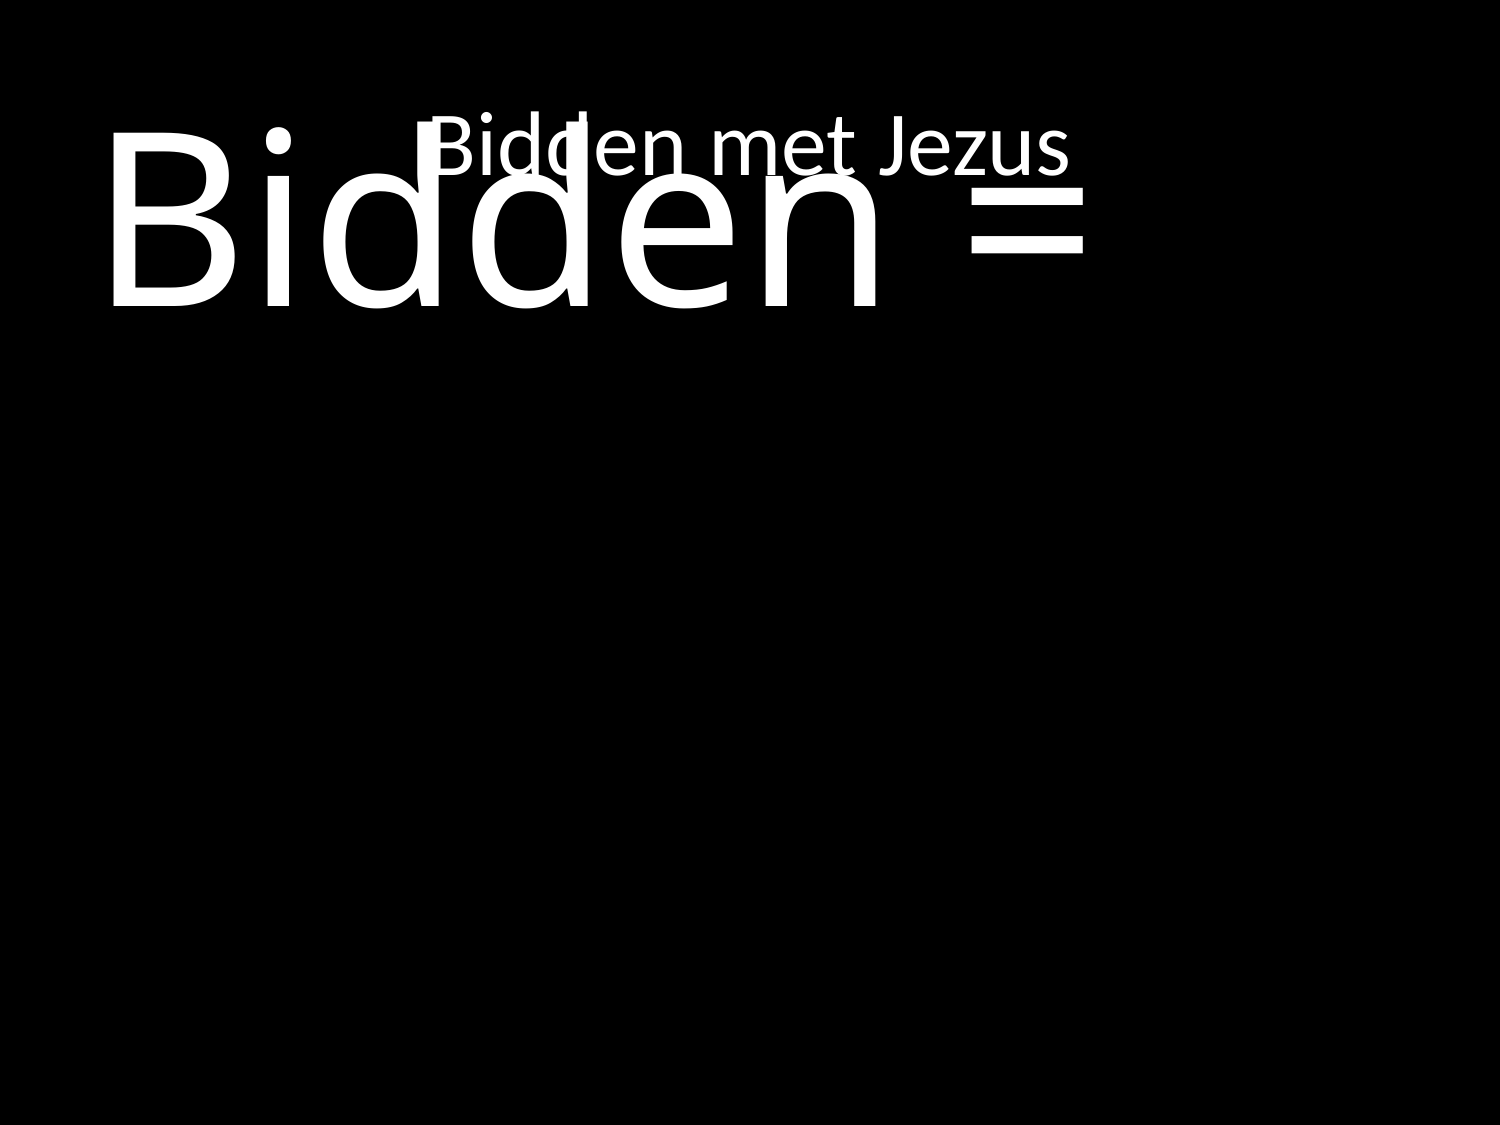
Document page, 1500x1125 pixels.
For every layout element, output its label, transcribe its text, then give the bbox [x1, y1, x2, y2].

list Bidden = [75, 262, 1425, 1005]
title Bidden met Jezus [75, 45, 1425, 233]
